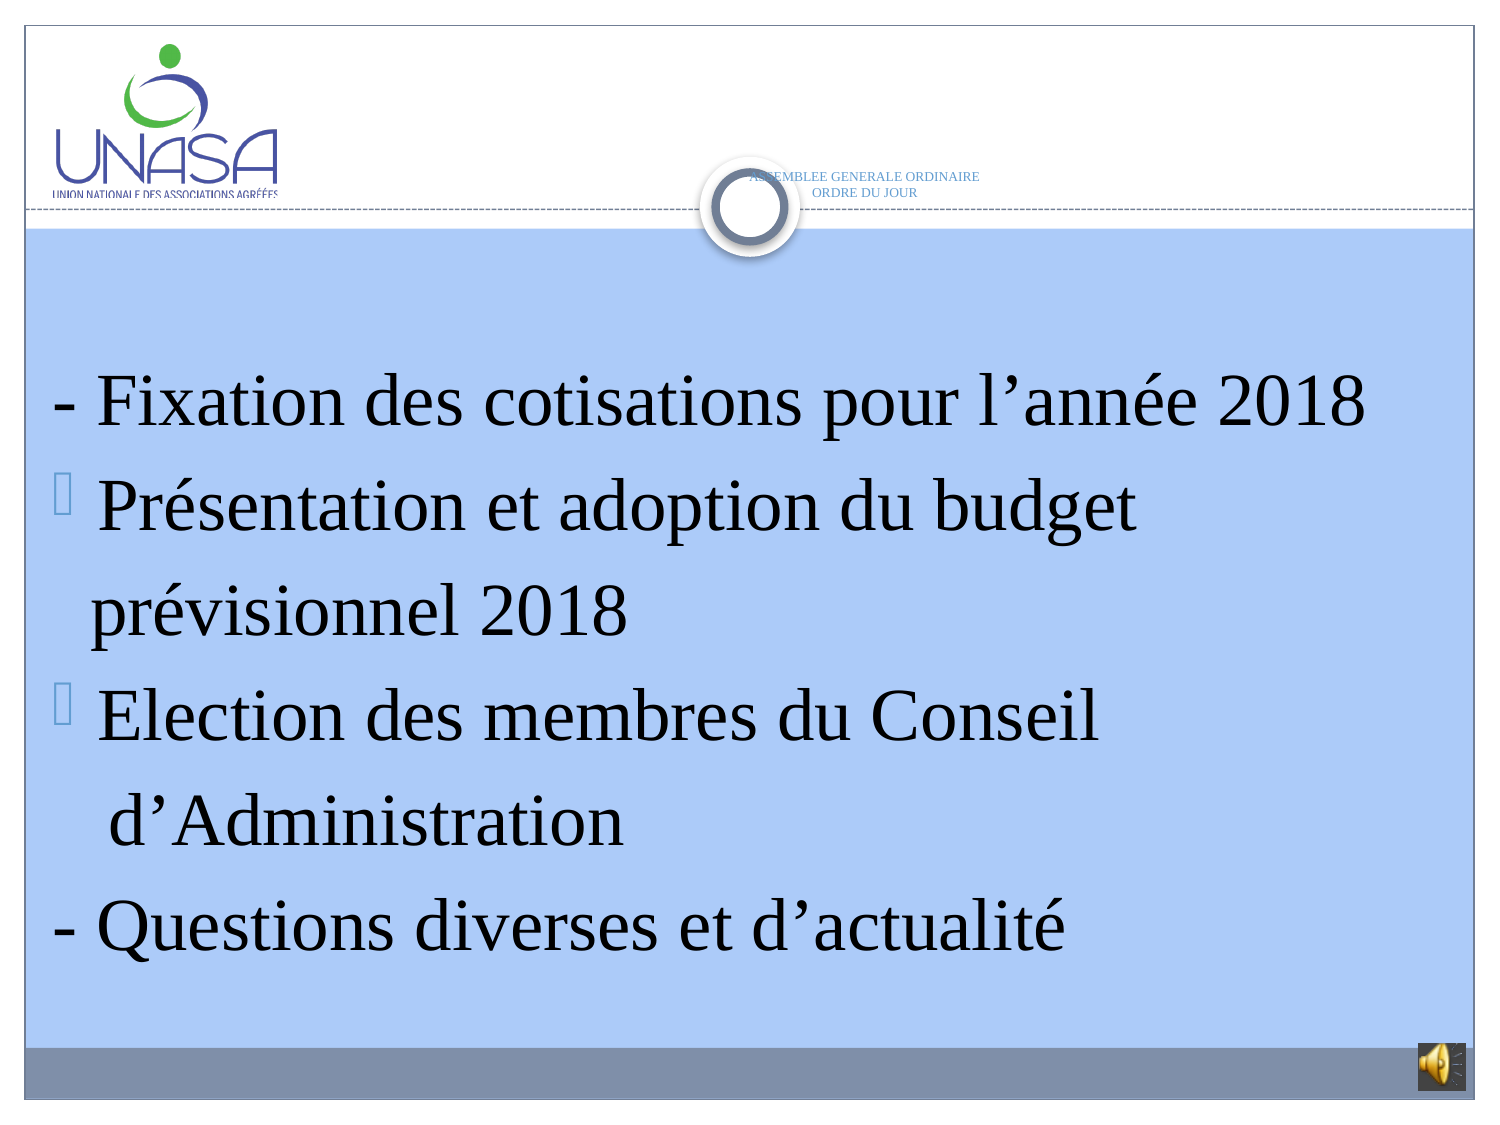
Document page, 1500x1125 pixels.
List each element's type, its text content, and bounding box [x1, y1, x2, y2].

list - Fixation des cotisations pour l’année 2018 Présentation et adoption du budget prévisionnel 2018 Election des membres du Conseil d’Administration - Questions diverses et d’actualité [37, 237, 1500, 995]
picture [1416, 1041, 1468, 1093]
picture [52, 42, 278, 199]
title ASSEMBLEE GENERALE ORDINAIRE ORDRE DU JOUR [229, 30, 1500, 209]
